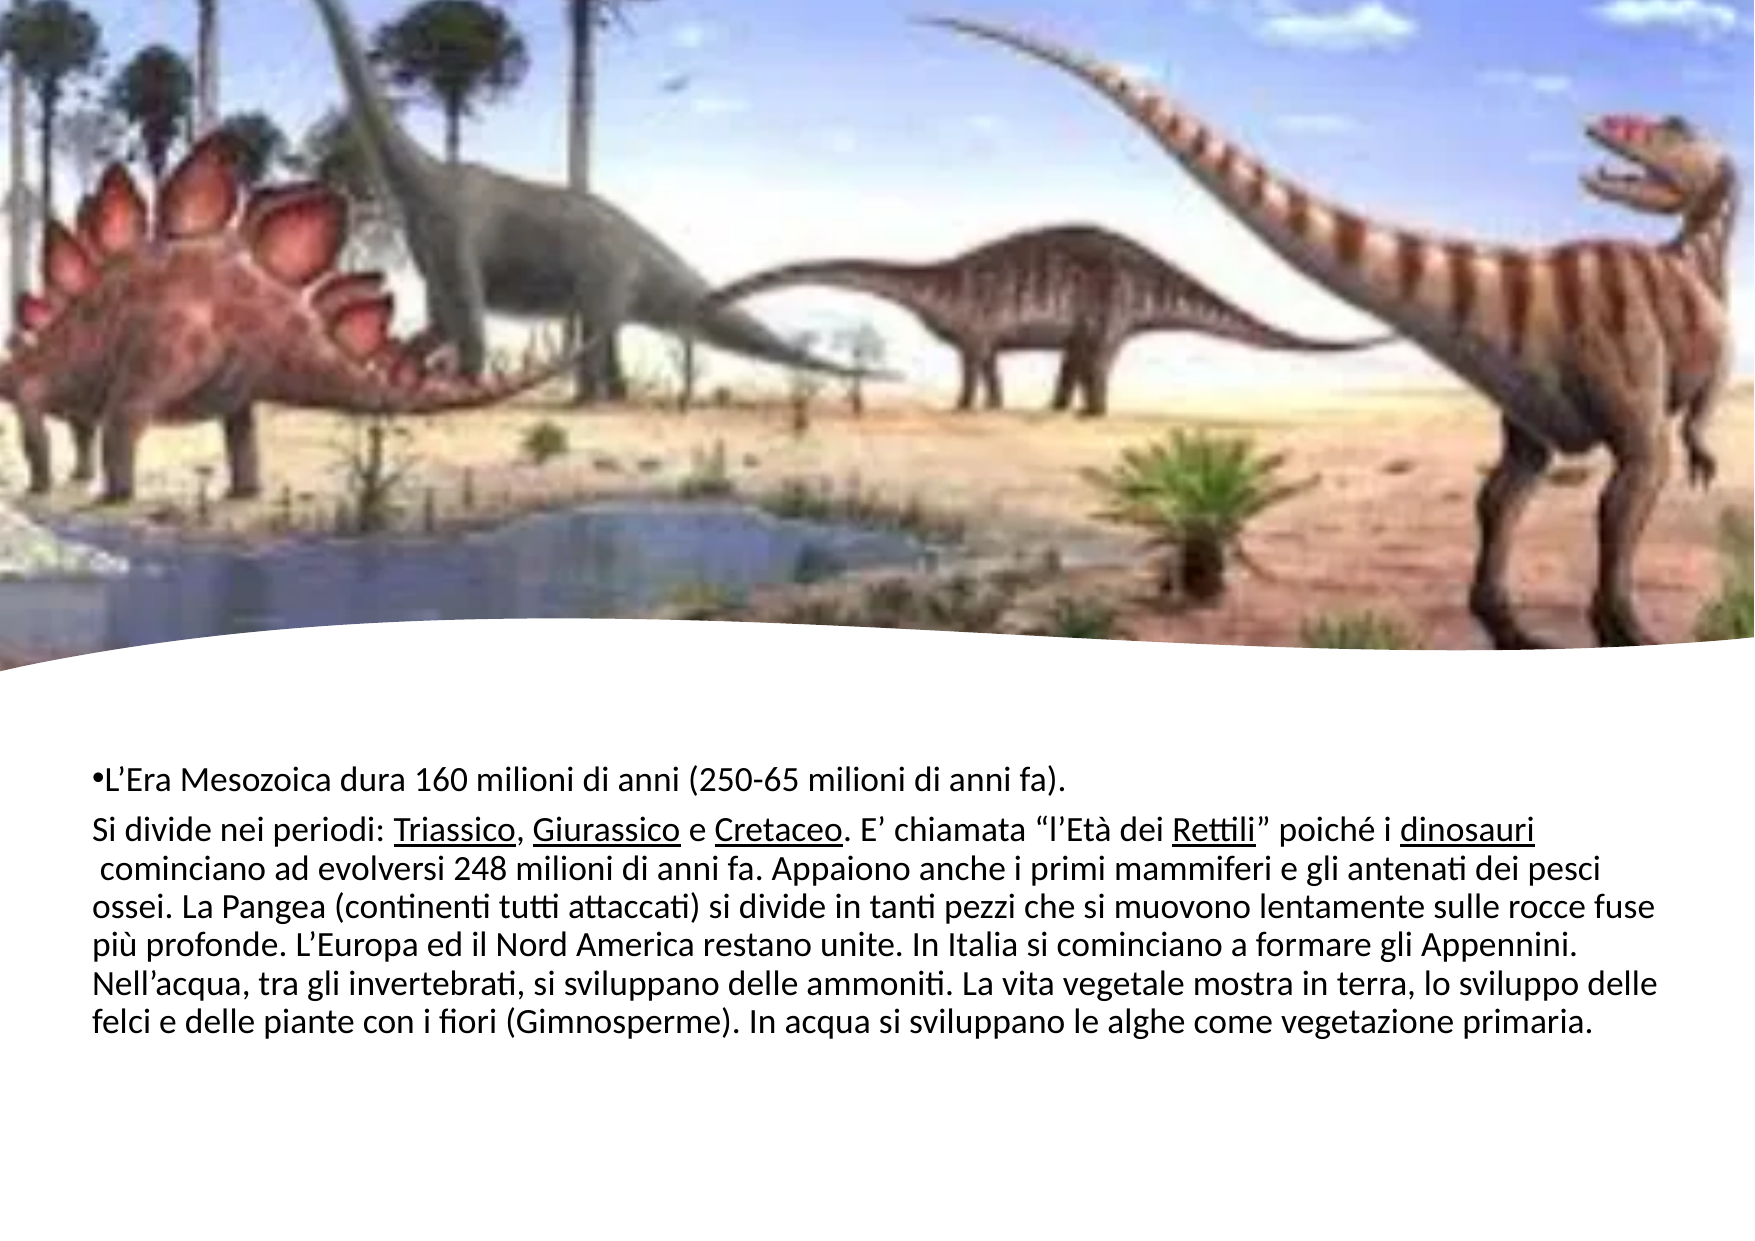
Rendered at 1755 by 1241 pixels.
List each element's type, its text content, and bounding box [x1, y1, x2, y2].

text_box L’Era Mesozoica dura 160 milioni di anni (250-65 milioni di anni fa). Si divide nei periodi: Triassico, Giurassico e Cretaceo. E’ chiamata “l’Età dei Rettili” poiché i dinosauri cominciano ad evolversi 248 milioni di anni fa. Appaiono anche i primi mammiferi e gli antenati dei pesci ossei. La Pangea (continenti tutti attaccati) si divide in tanti pezzi che si muovono lentamente sulle rocce fuse più profonde. L’Europa ed il Nord America restano unite. In Italia si cominciano a formare gli Appennini. Nell’acqua, tra gli invertebrati, si sviluppano delle ammoniti. La vita vegetale mostra in terra, lo sviluppo delle felci e delle piante con i fiori (Gimnosperme). In acqua si sviluppano le alghe come vegetazione primaria. [77, 683, 1685, 1123]
picture [0, 0, 1755, 672]
